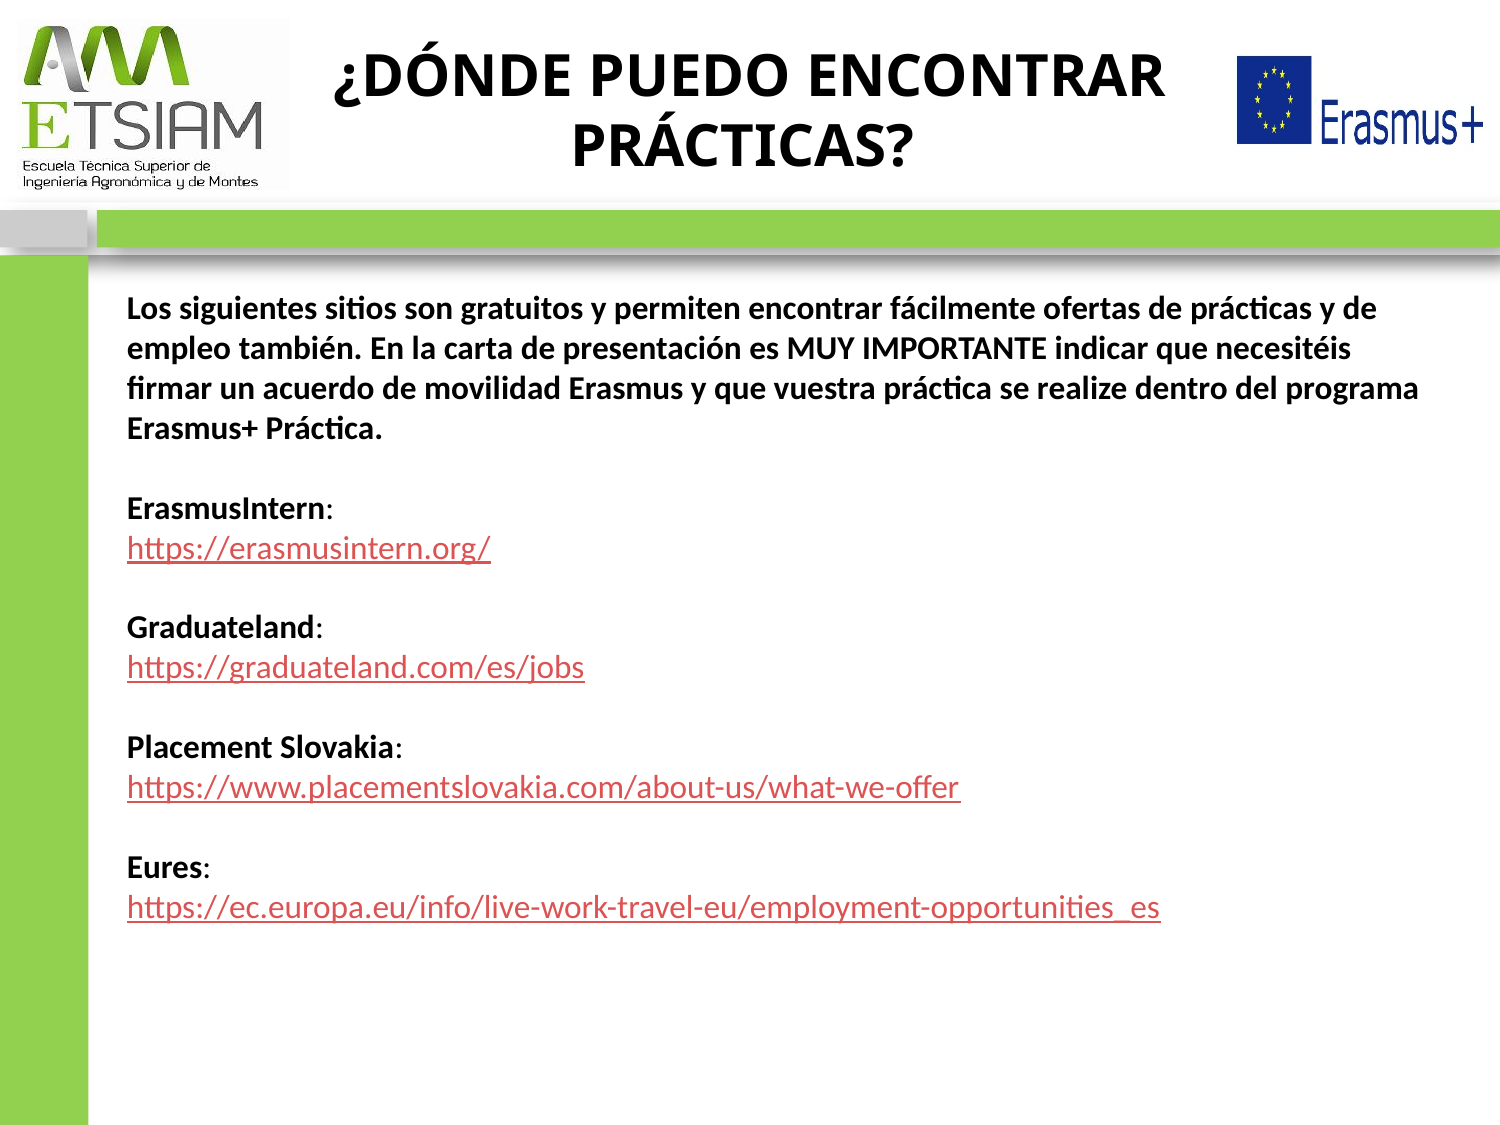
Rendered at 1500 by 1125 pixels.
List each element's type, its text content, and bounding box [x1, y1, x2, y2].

text_box [0, 253, 91, 1125]
text_box ¿DÓNDE PUEDO ENCONTRAR PRÁCTICAS? [310, 30, 1211, 186]
text_box Los siguientes sitios son gratuitos y permiten encontrar fácilmente ofertas de prácticas y de empleo también. En la carta de presentación es MUY IMPORTANTE indicar que necesitéis firmar un acuerdo de movilidad Erasmus y que vuestra práctica se realize dentro del programa Erasmus+ Práctica. ErasmusIntern: https://erasmusintern.org/ Graduateland: https://graduateland.com/es/jobs Placement Slovakia: https://www.placementslovakia.com/about-us/what-we-offer Eures: https://ec.europa.eu/info/live-work-travel-eu/employment-opportunities_es [112, 278, 1447, 1125]
picture [17, 18, 290, 190]
picture [1222, 30, 1497, 169]
